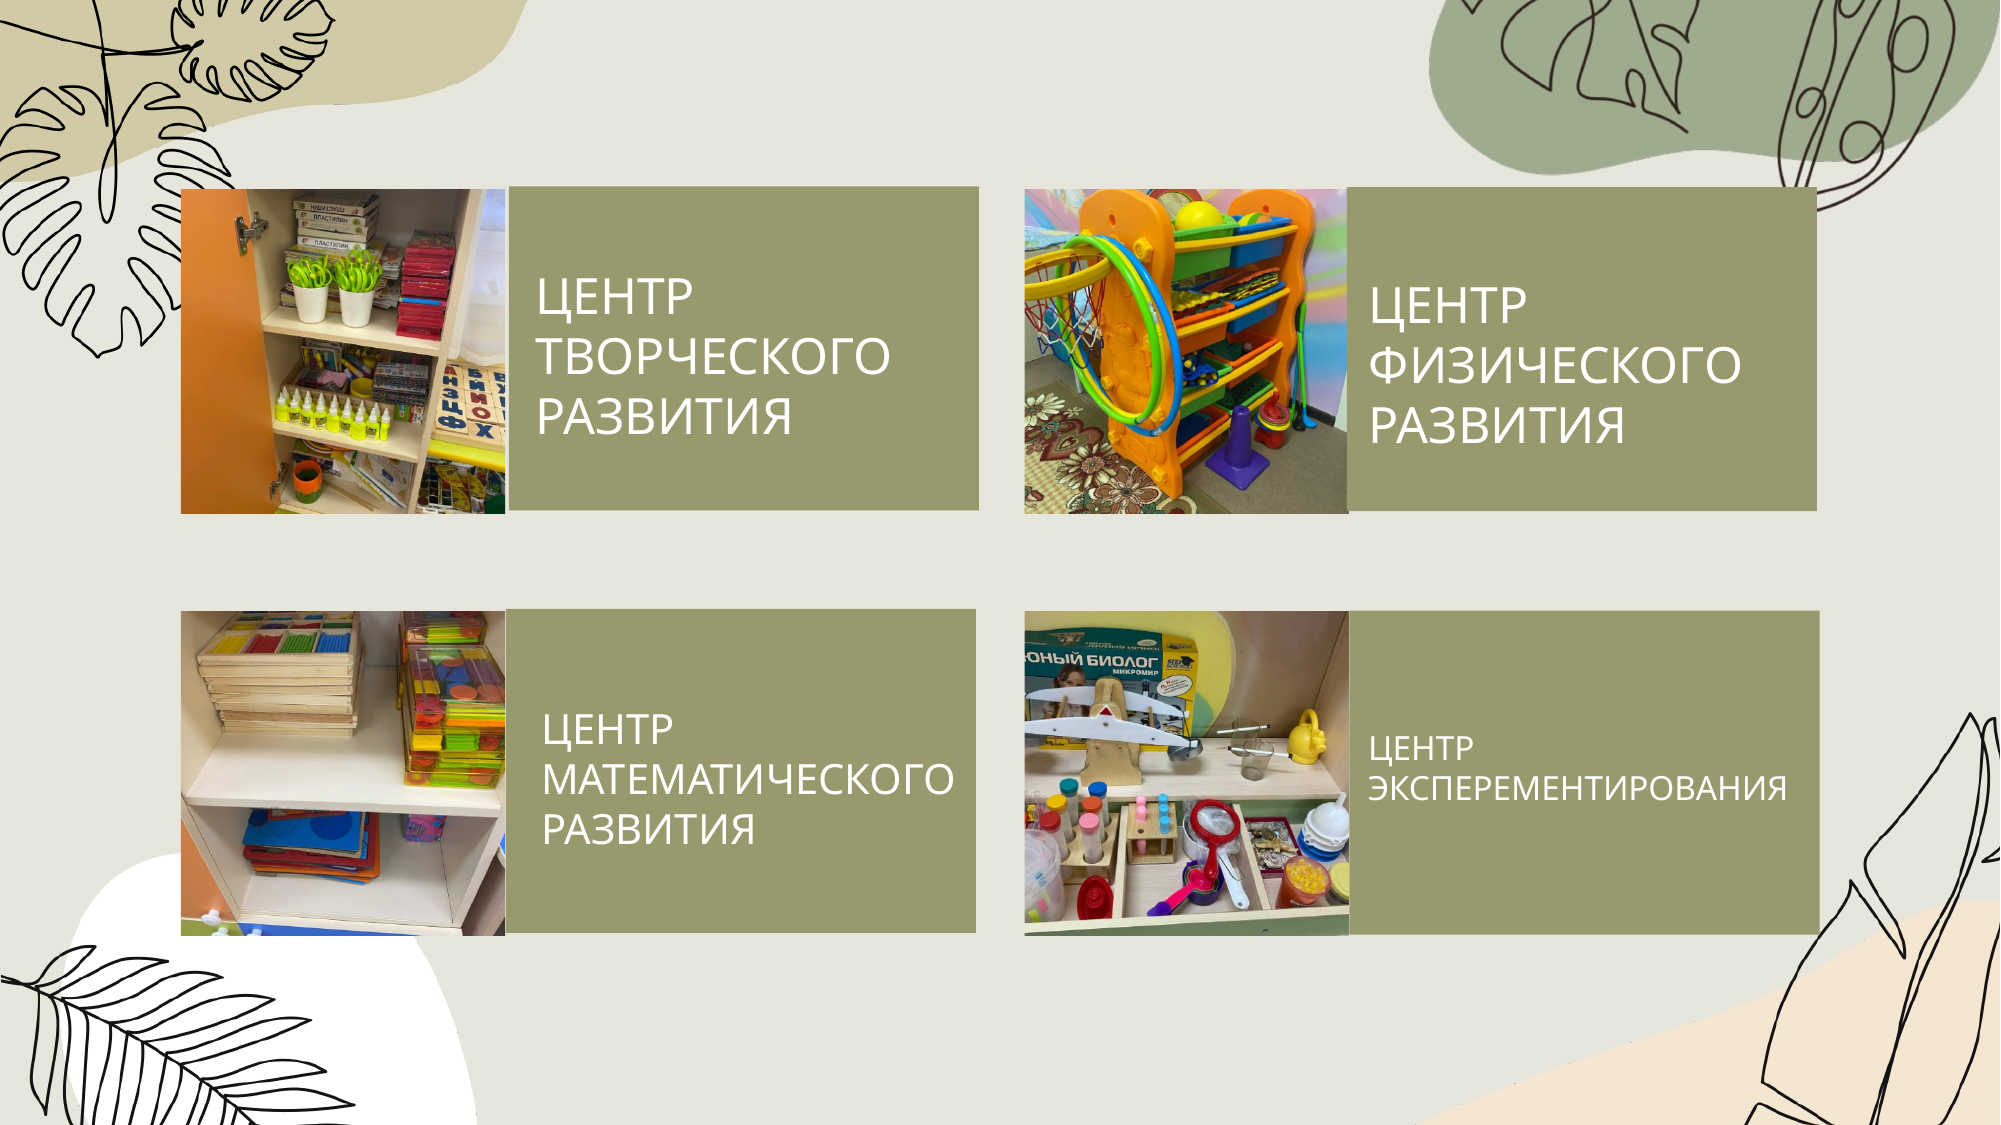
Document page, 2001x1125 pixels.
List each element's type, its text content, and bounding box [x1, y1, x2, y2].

picture [1429, 0, 2000, 215]
text_box [508, 186, 979, 511]
picture [1024, 611, 1349, 936]
text_box [1349, 610, 1820, 935]
text_box ЦЕНТР МАТЕМАТИЧЕСКОГО РАЗВИТИЯ [526, 695, 971, 861]
picture [0, 0, 527, 514]
picture [1024, 189, 1349, 514]
picture [1412, 712, 2000, 1125]
picture [0, 611, 506, 1125]
text_box [505, 608, 976, 933]
text_box ЦЕНТР ФИЗИЧЕСКОГО РАЗВИТИЯ [1354, 265, 1758, 461]
text_box ЦЕНТР ЭКСПЕРЕМЕНТИРОВАНИЯ [1353, 720, 1805, 815]
text_box [1346, 187, 1817, 512]
text_box ЦЕНТР ТВОРЧЕСКОГО РАЗВИТИЯ [520, 256, 921, 452]
